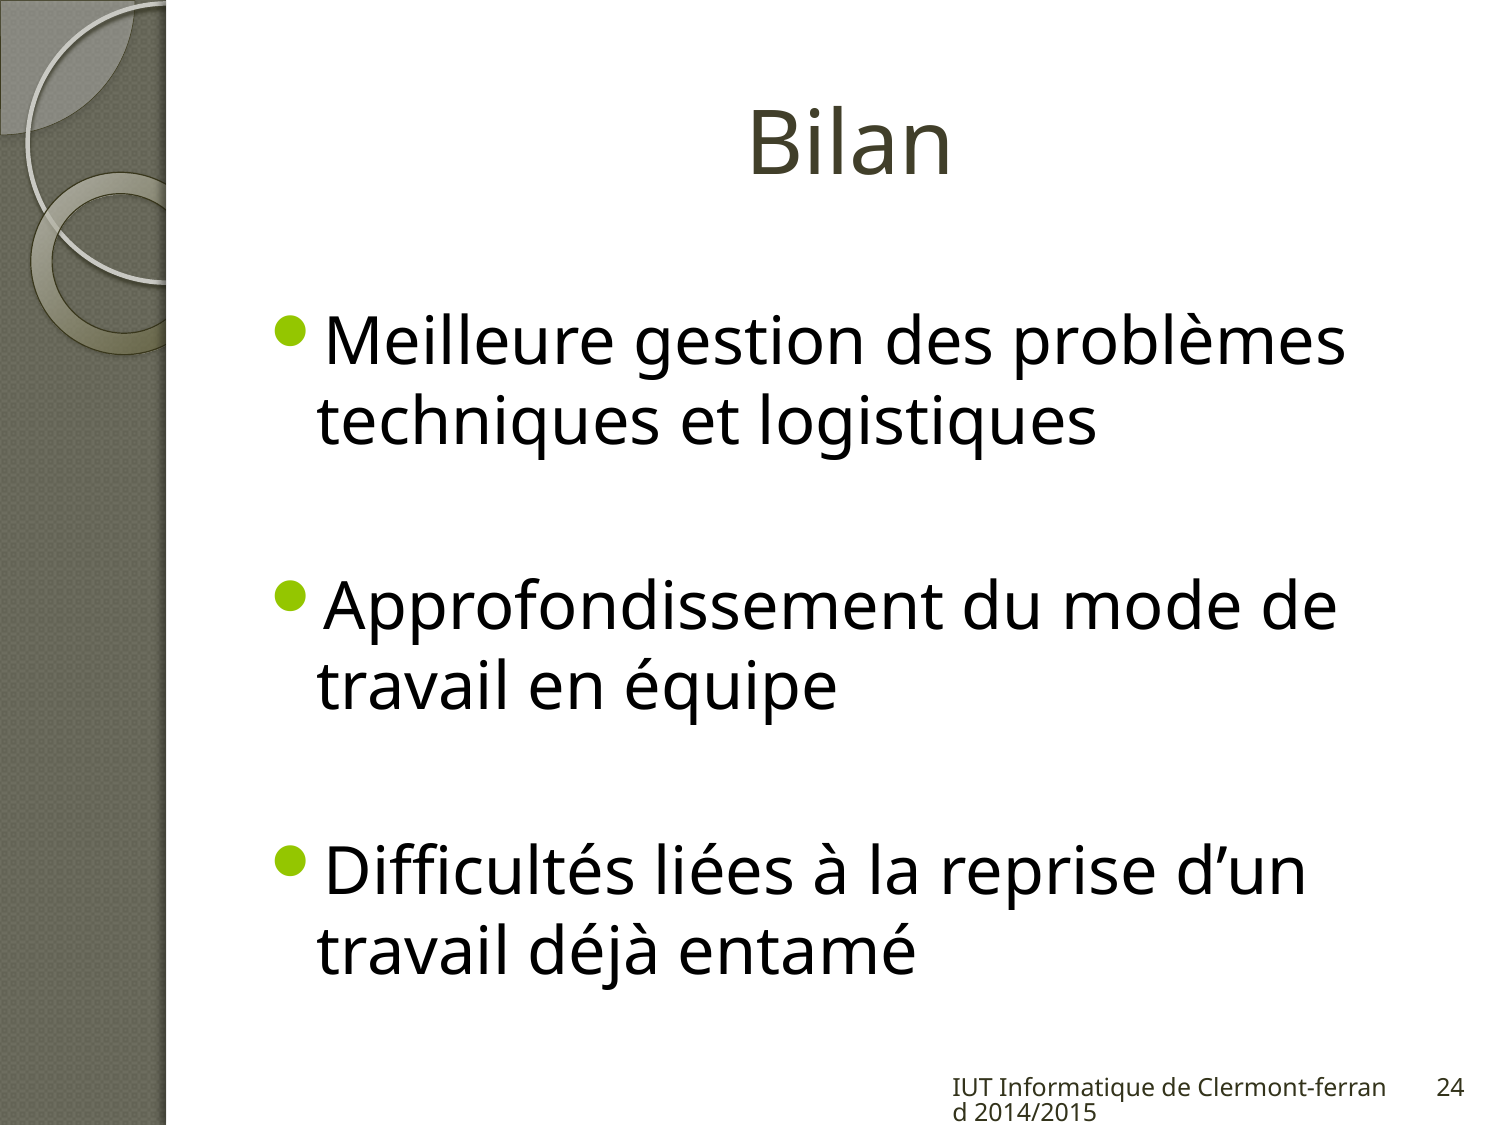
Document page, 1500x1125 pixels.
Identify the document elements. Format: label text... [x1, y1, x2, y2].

footer IUT Informatique de Clermont-ferrand 2014/2015 [937, 1034, 1413, 1113]
title Bilan [235, 45, 1466, 233]
list Meilleure gestion des problèmes techniques et logistiques Approfondissement du mode de travail en équipe Difficultés liées à la reprise d’un travail déjà entamé [242, 290, 1473, 1079]
slide_number 24 [1413, 1034, 1488, 1113]
